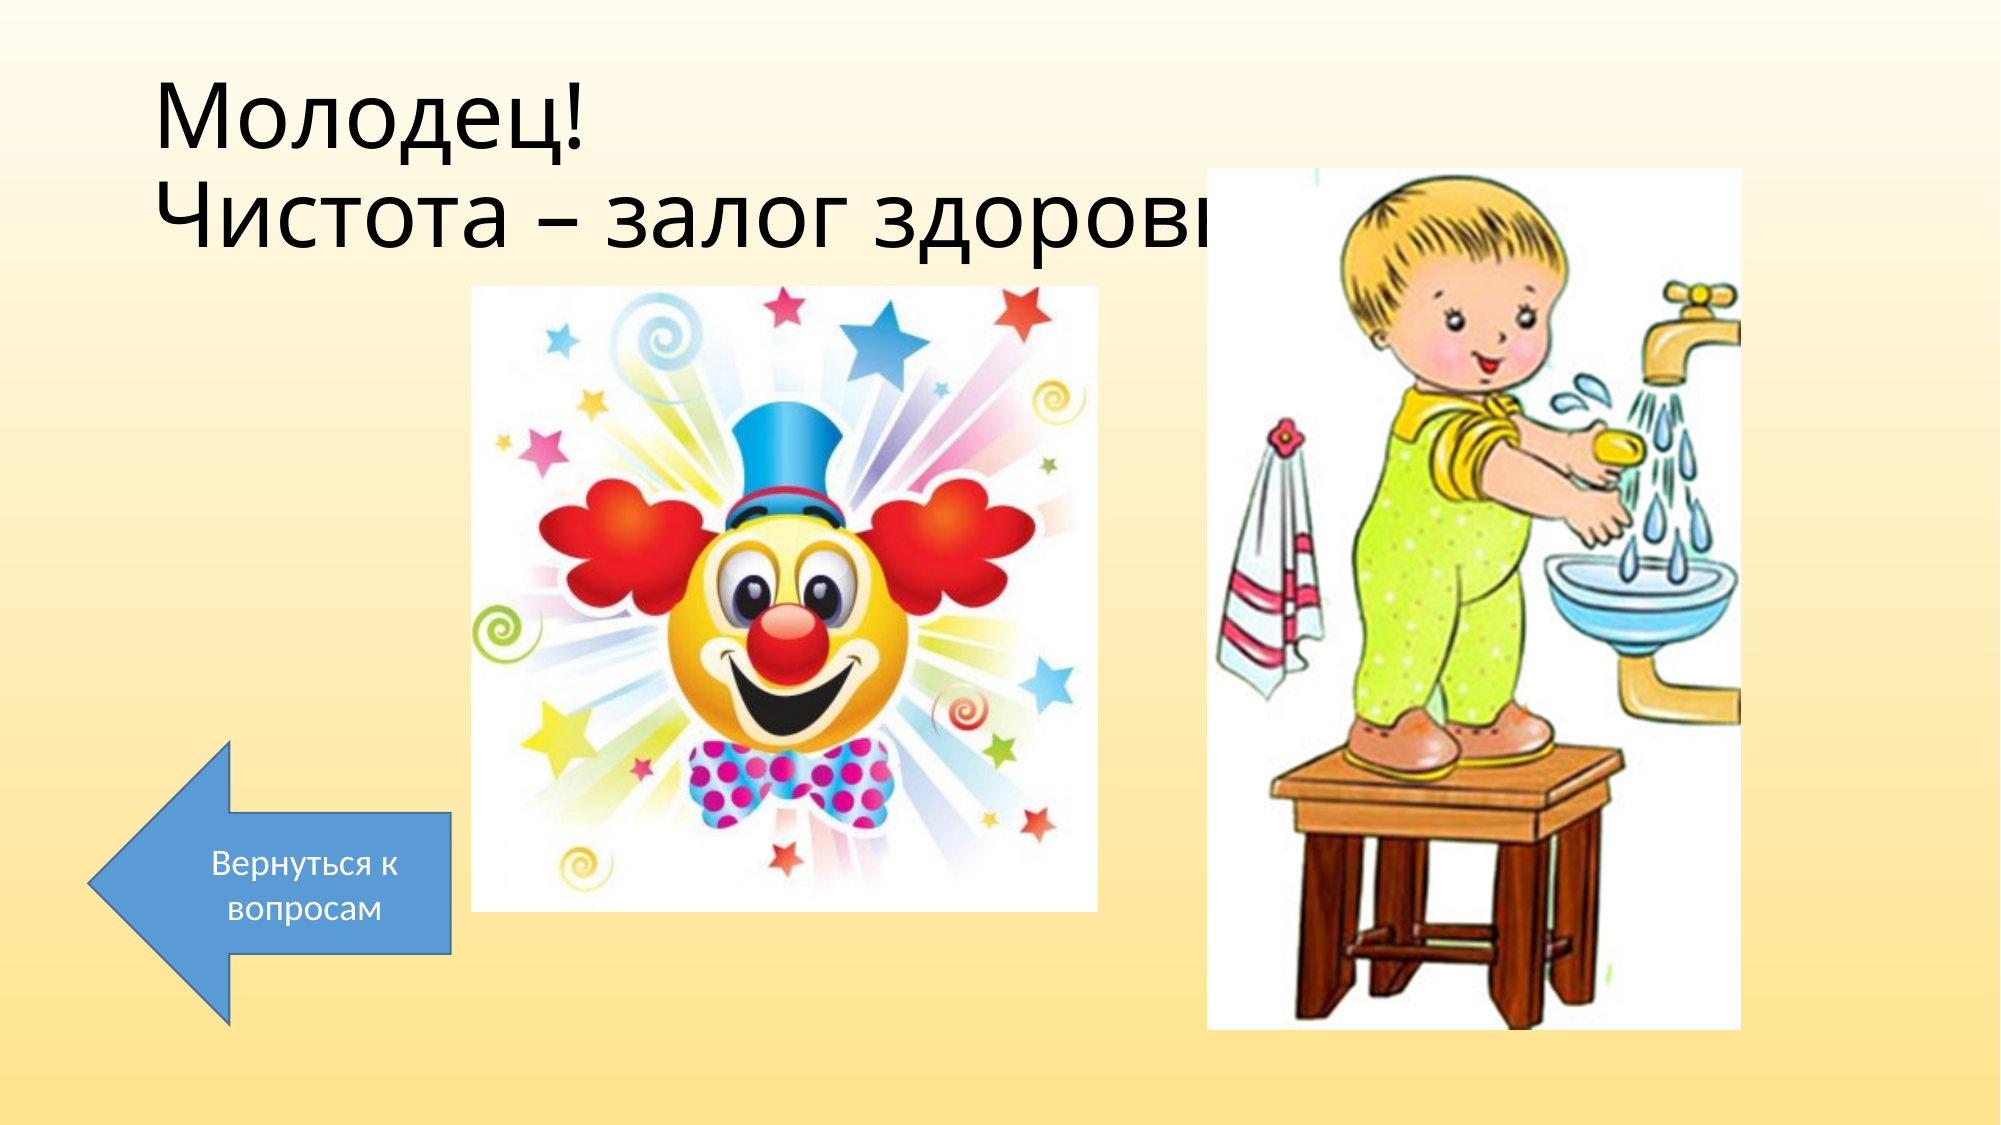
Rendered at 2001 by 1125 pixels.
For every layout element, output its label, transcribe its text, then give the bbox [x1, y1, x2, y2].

picture [471, 286, 1098, 912]
title Молодец! Чистота – залог здоровья! [137, 59, 1863, 278]
text_box Вернуться к вопросам [86, 739, 452, 1027]
picture [1206, 168, 1741, 1030]
